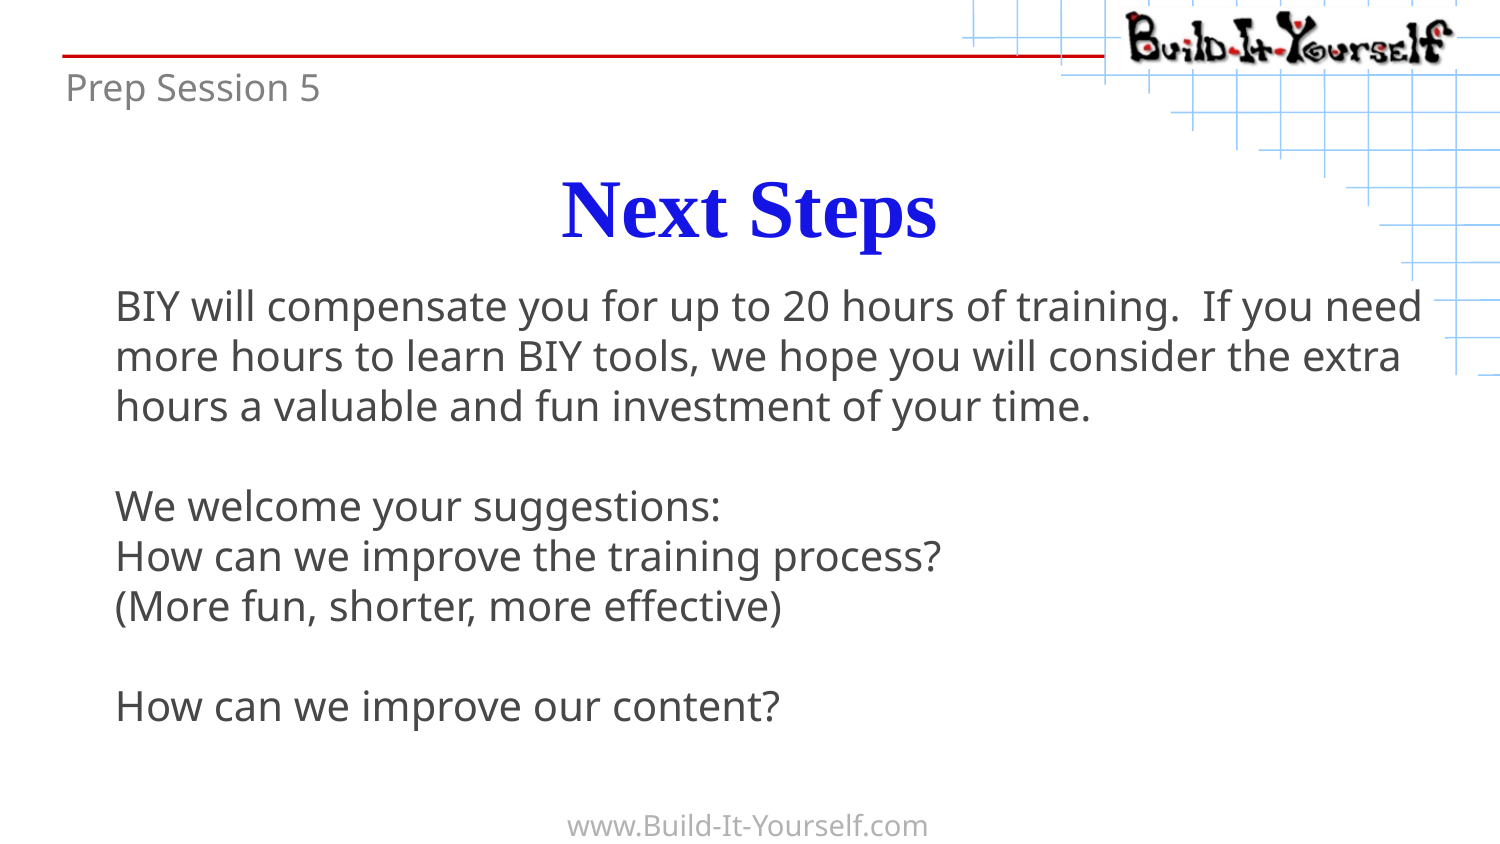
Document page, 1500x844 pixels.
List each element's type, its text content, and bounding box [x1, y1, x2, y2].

text_box BIY will compensate you for up to 20 hours of training. If you need more hours to learn BIY tools, we hope you will consider the extra hours a valuable and fun investment of your time. We welcome your suggestions: How can we improve the training process? (More fun, shorter, more effective) How can we improve our content? [100, 271, 1463, 737]
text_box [962, 0, 1500, 376]
picture [1120, 6, 1457, 69]
title Prep Session 5 [50, 56, 957, 104]
text_box Next Steps [546, 146, 954, 262]
